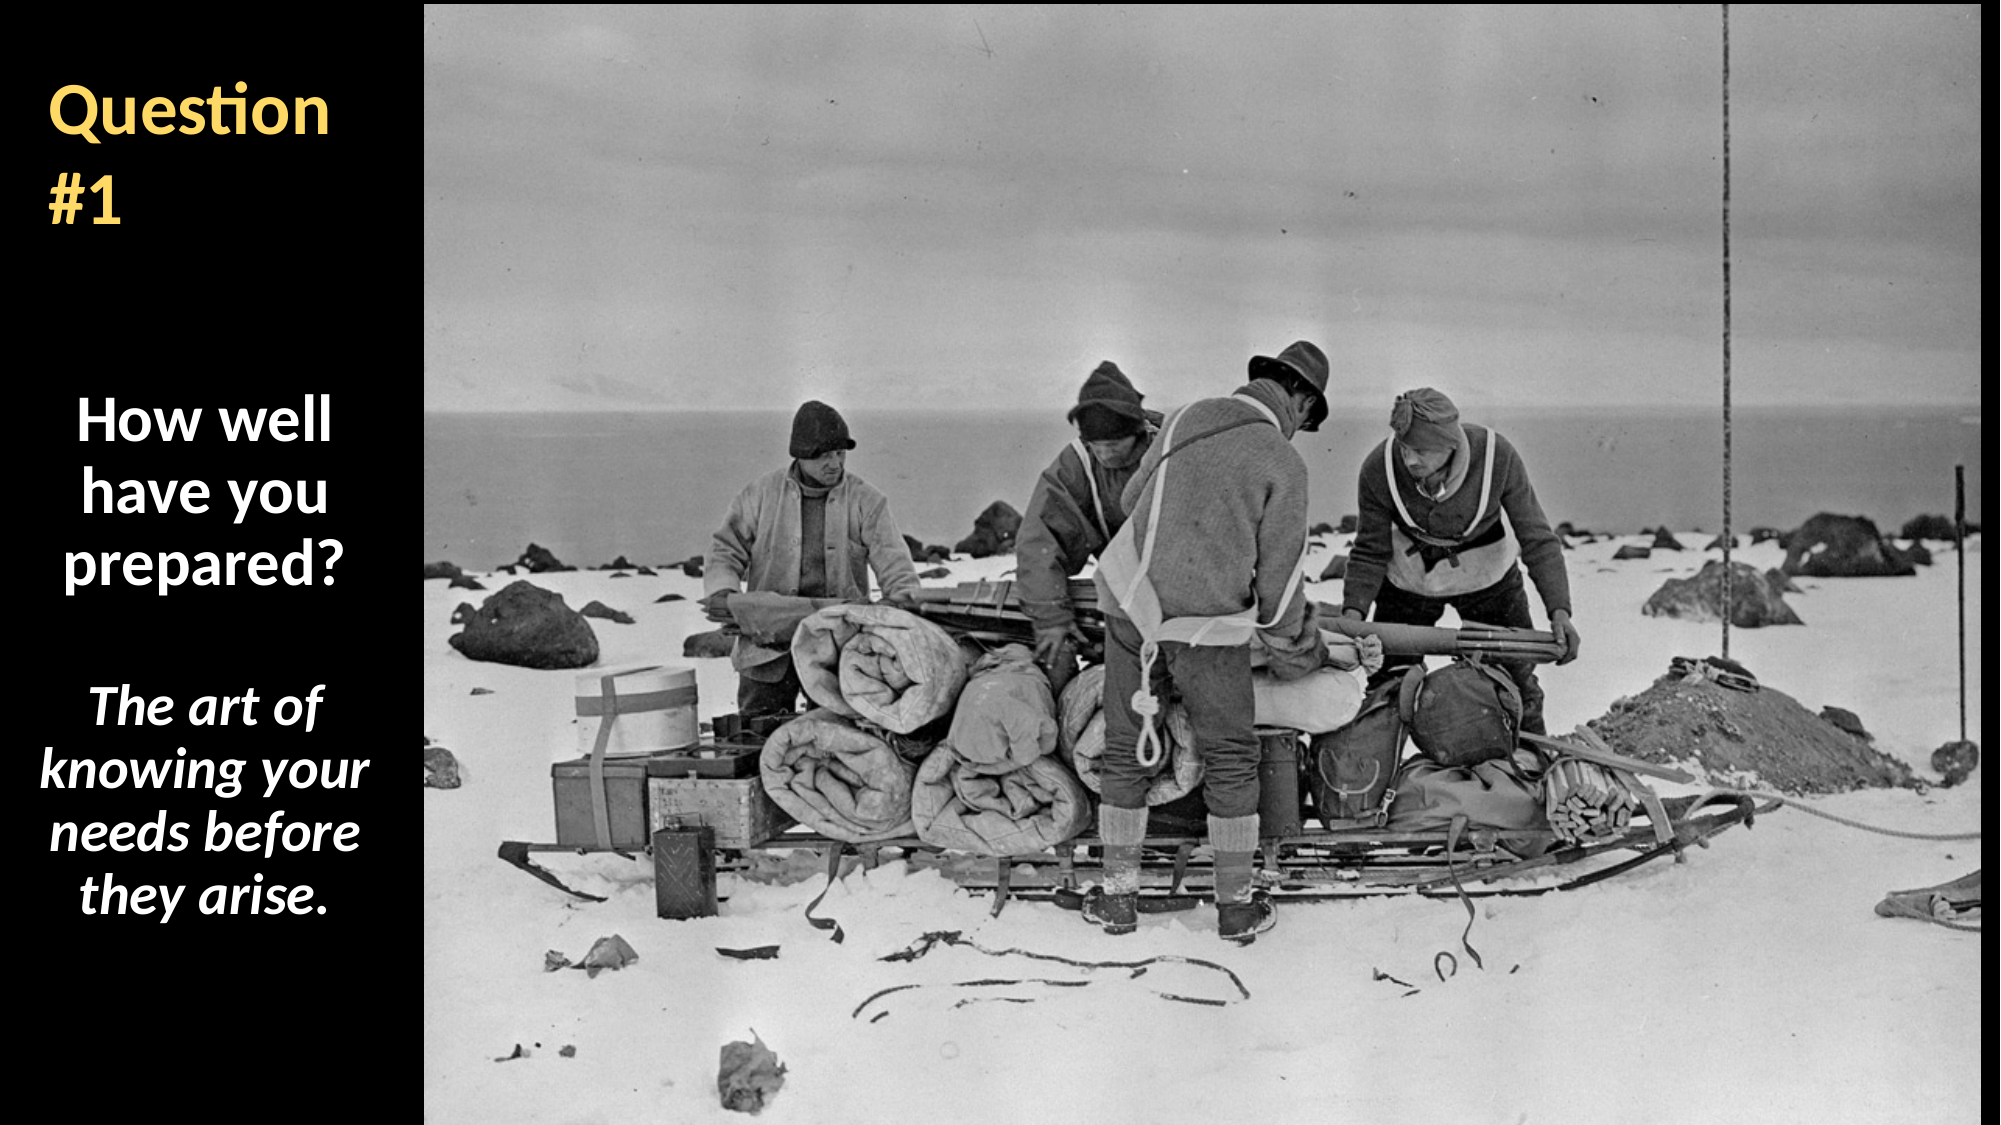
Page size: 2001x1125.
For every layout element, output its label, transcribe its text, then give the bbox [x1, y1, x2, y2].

text_box Question #1 [33, 51, 411, 247]
picture [424, 4, 1981, 1125]
subtitle The art of knowing your needs before they arise. [0, 667, 411, 950]
title How well have you prepared? [0, 314, 411, 667]
